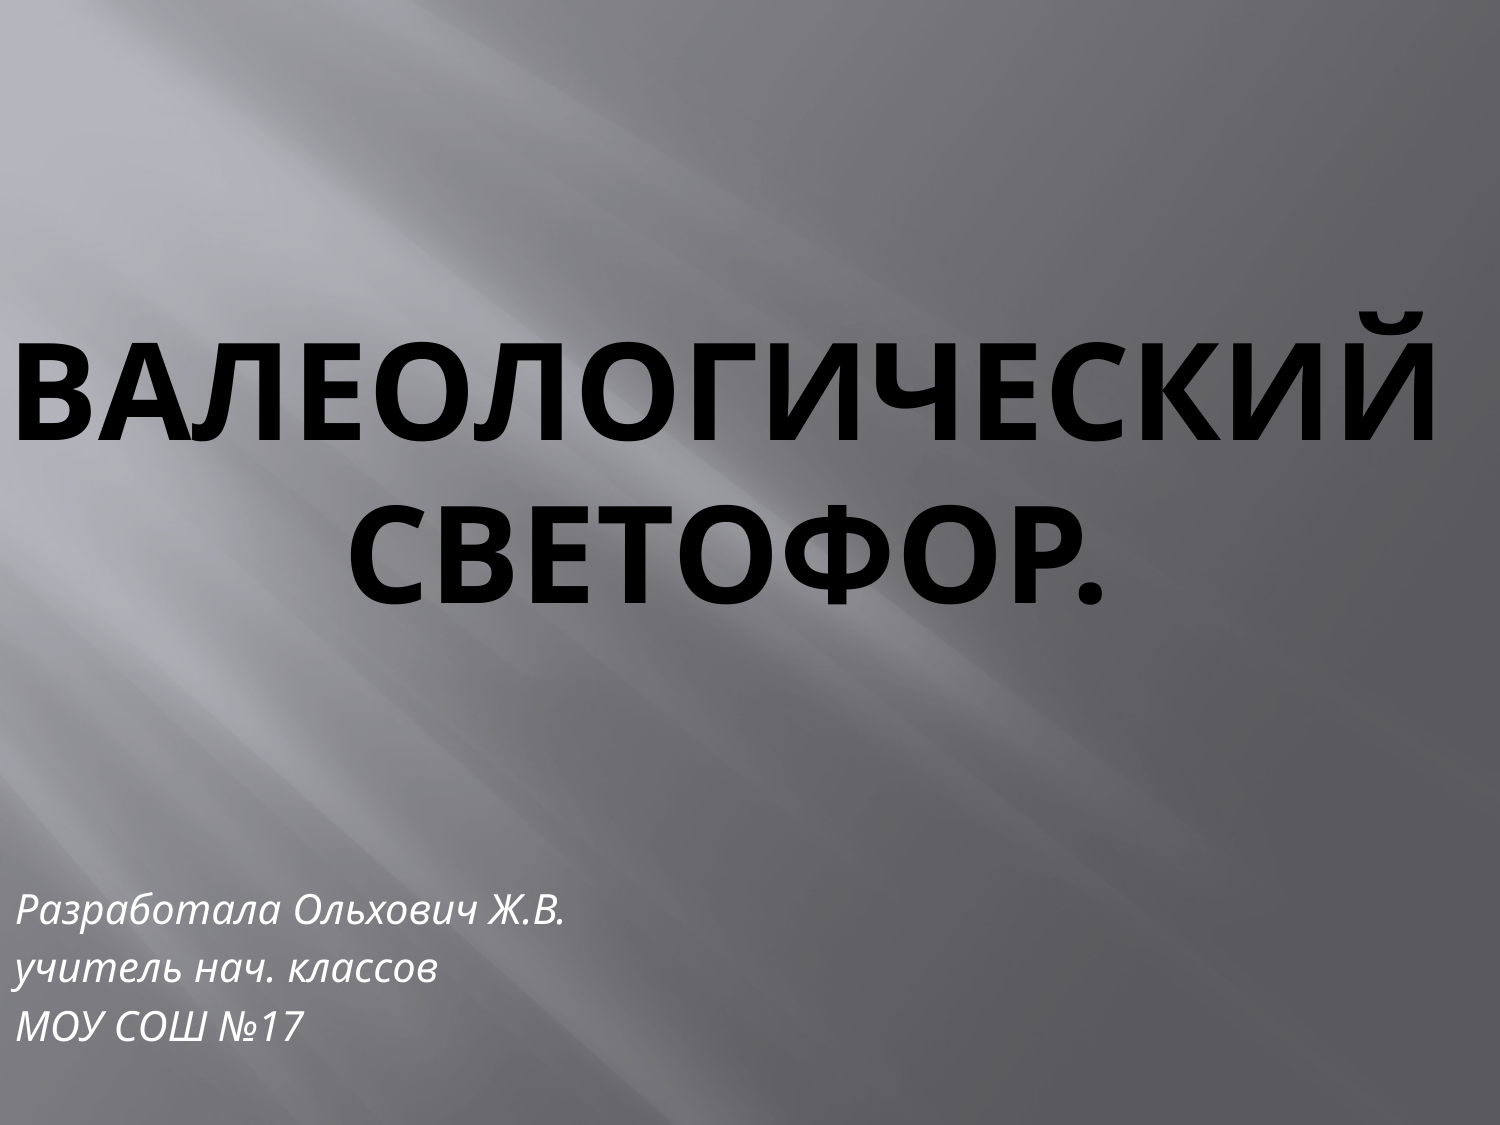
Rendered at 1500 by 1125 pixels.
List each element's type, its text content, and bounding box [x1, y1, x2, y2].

title Валеологический светофор. [0, 222, 1500, 631]
subtitle Разработала Ольхович Ж.В. учитель нач. классов МОУ СОШ №17 [0, 796, 1050, 1085]
